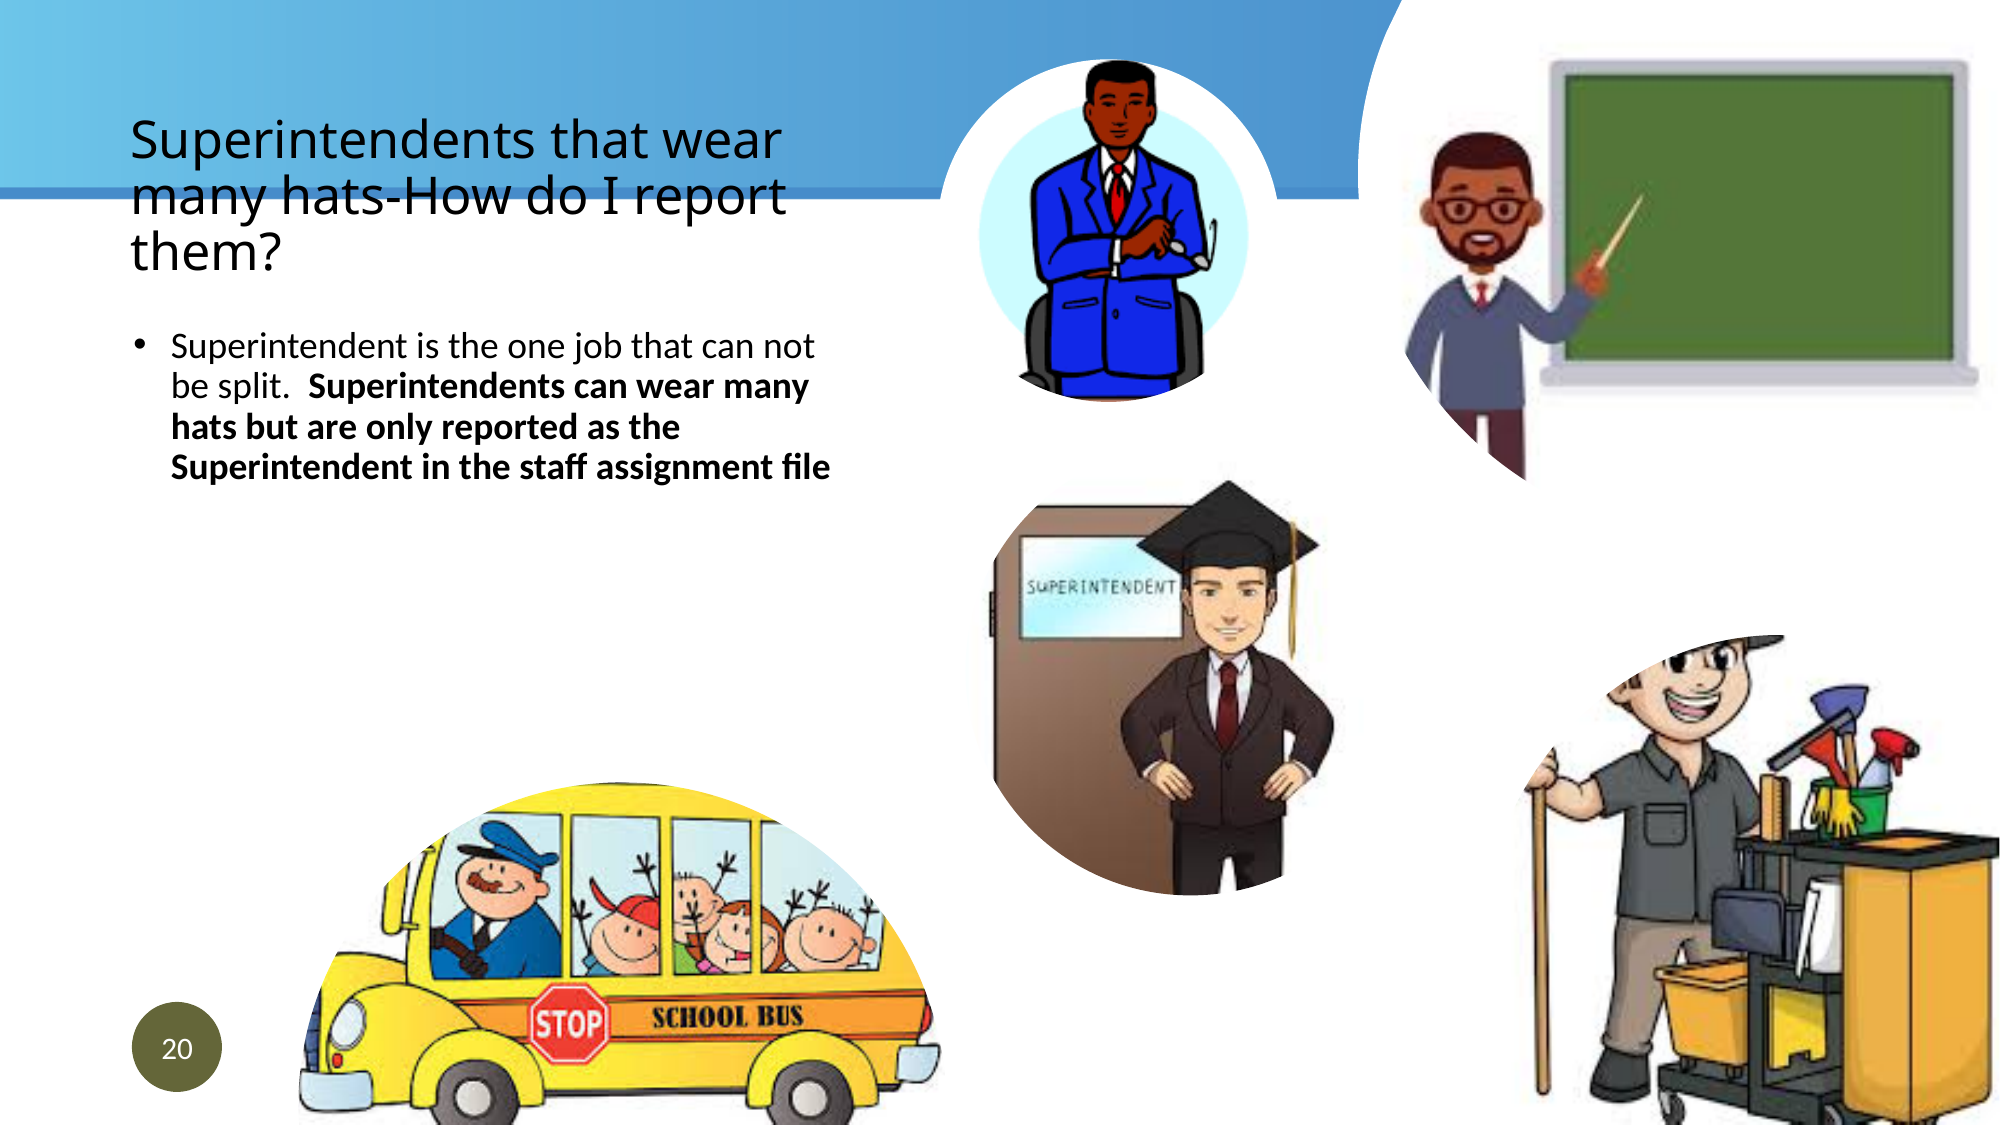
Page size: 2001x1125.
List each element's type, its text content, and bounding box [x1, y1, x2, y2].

picture [1477, 634, 2000, 1125]
title Superintendents that wear many hats-How do I report them? [115, 104, 856, 291]
slide_number 20 [131, 1001, 222, 1092]
picture [298, 782, 947, 1125]
list Superintendent is the one job that can not be split. Superintendents can wear many hats but are only reported as the Superintendent in the staff assignment file [118, 318, 856, 716]
picture [0, 0, 2000, 896]
